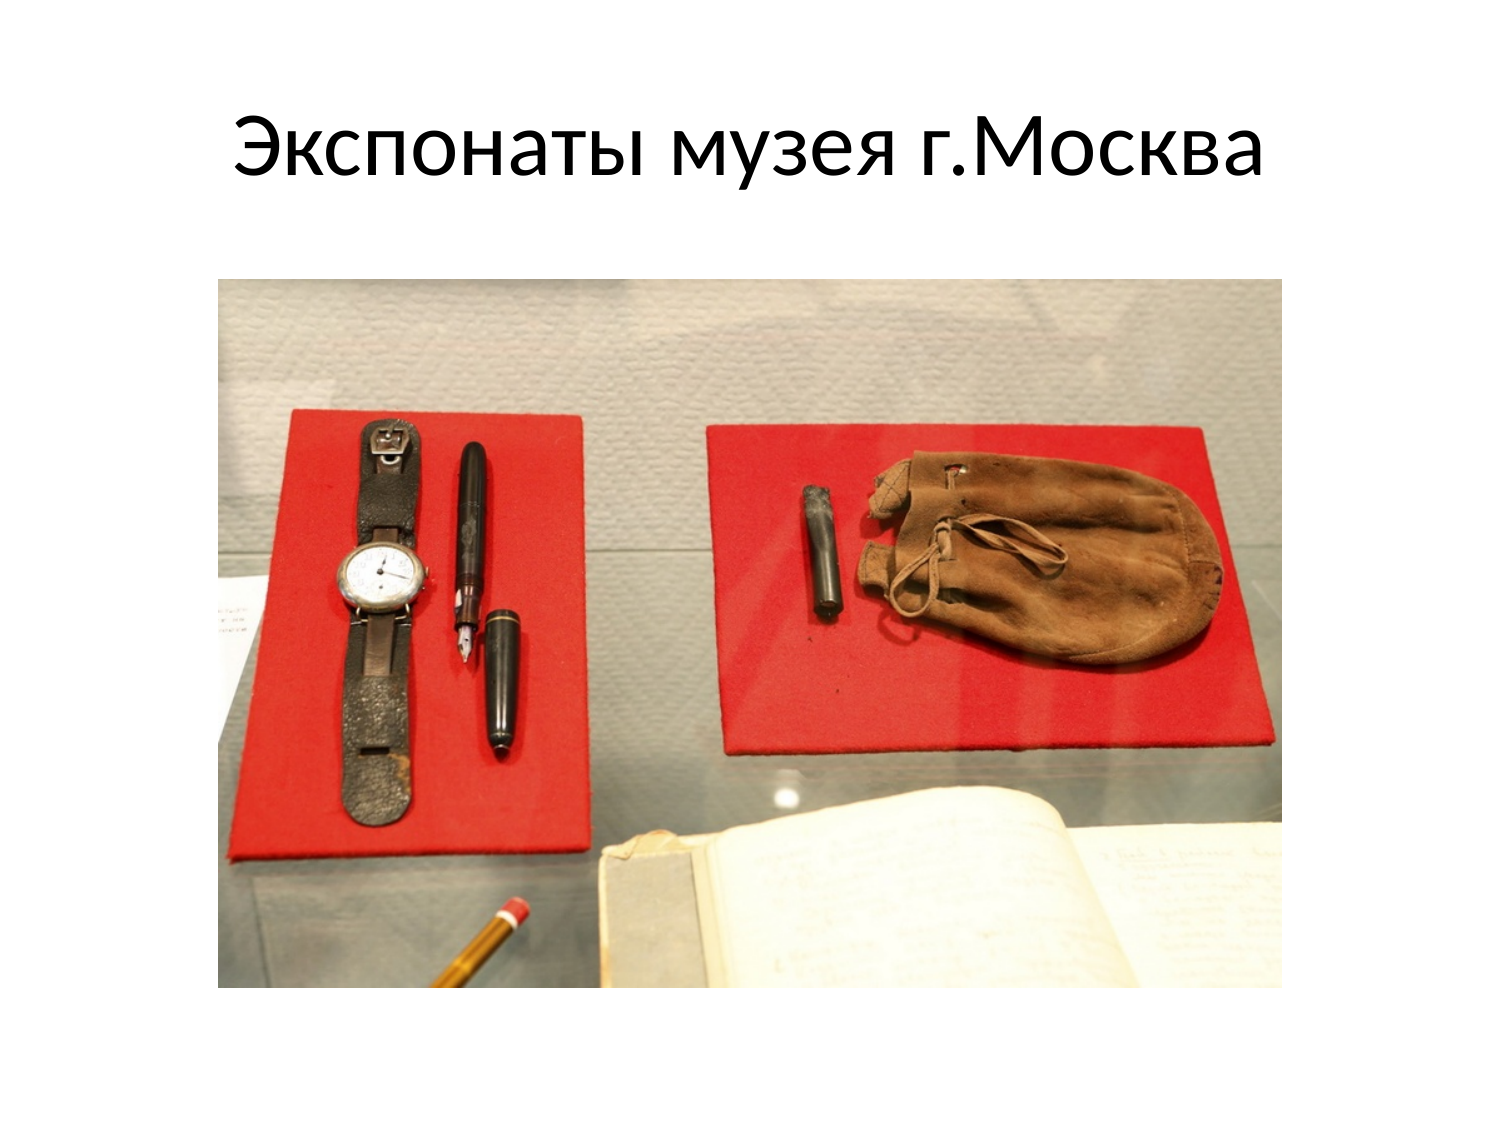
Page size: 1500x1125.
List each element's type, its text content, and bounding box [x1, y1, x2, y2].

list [218, 279, 1282, 989]
title Экспонаты музея г.Москва [75, 45, 1425, 233]
